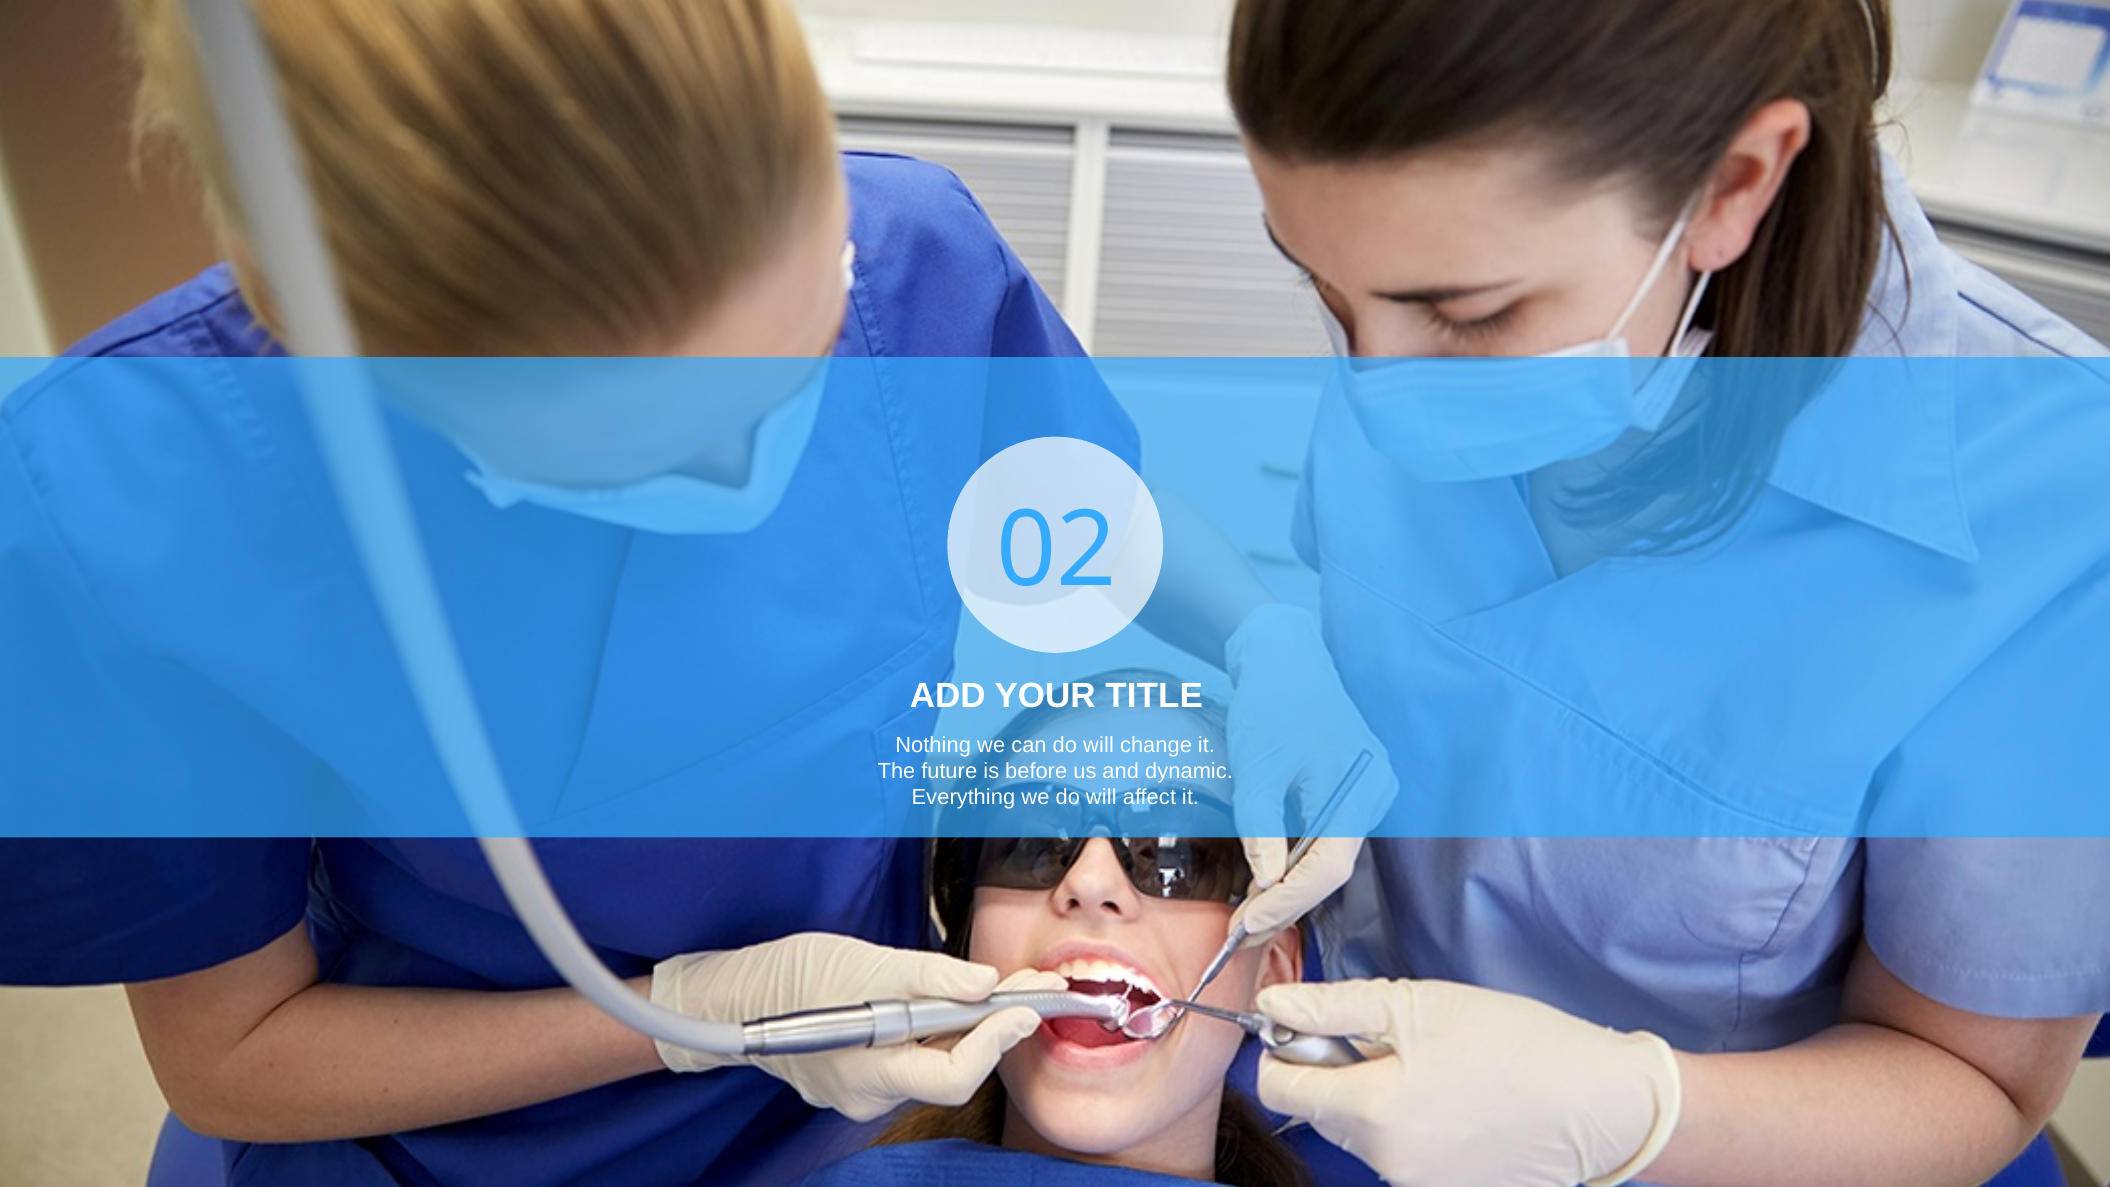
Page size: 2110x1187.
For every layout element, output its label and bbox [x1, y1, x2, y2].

text_box [0, 838, 2110, 1187]
text_box [0, 356, 2110, 838]
text_box [860, 665, 1253, 818]
text_box [947, 436, 1164, 653]
text_box [0, 0, 2110, 356]
